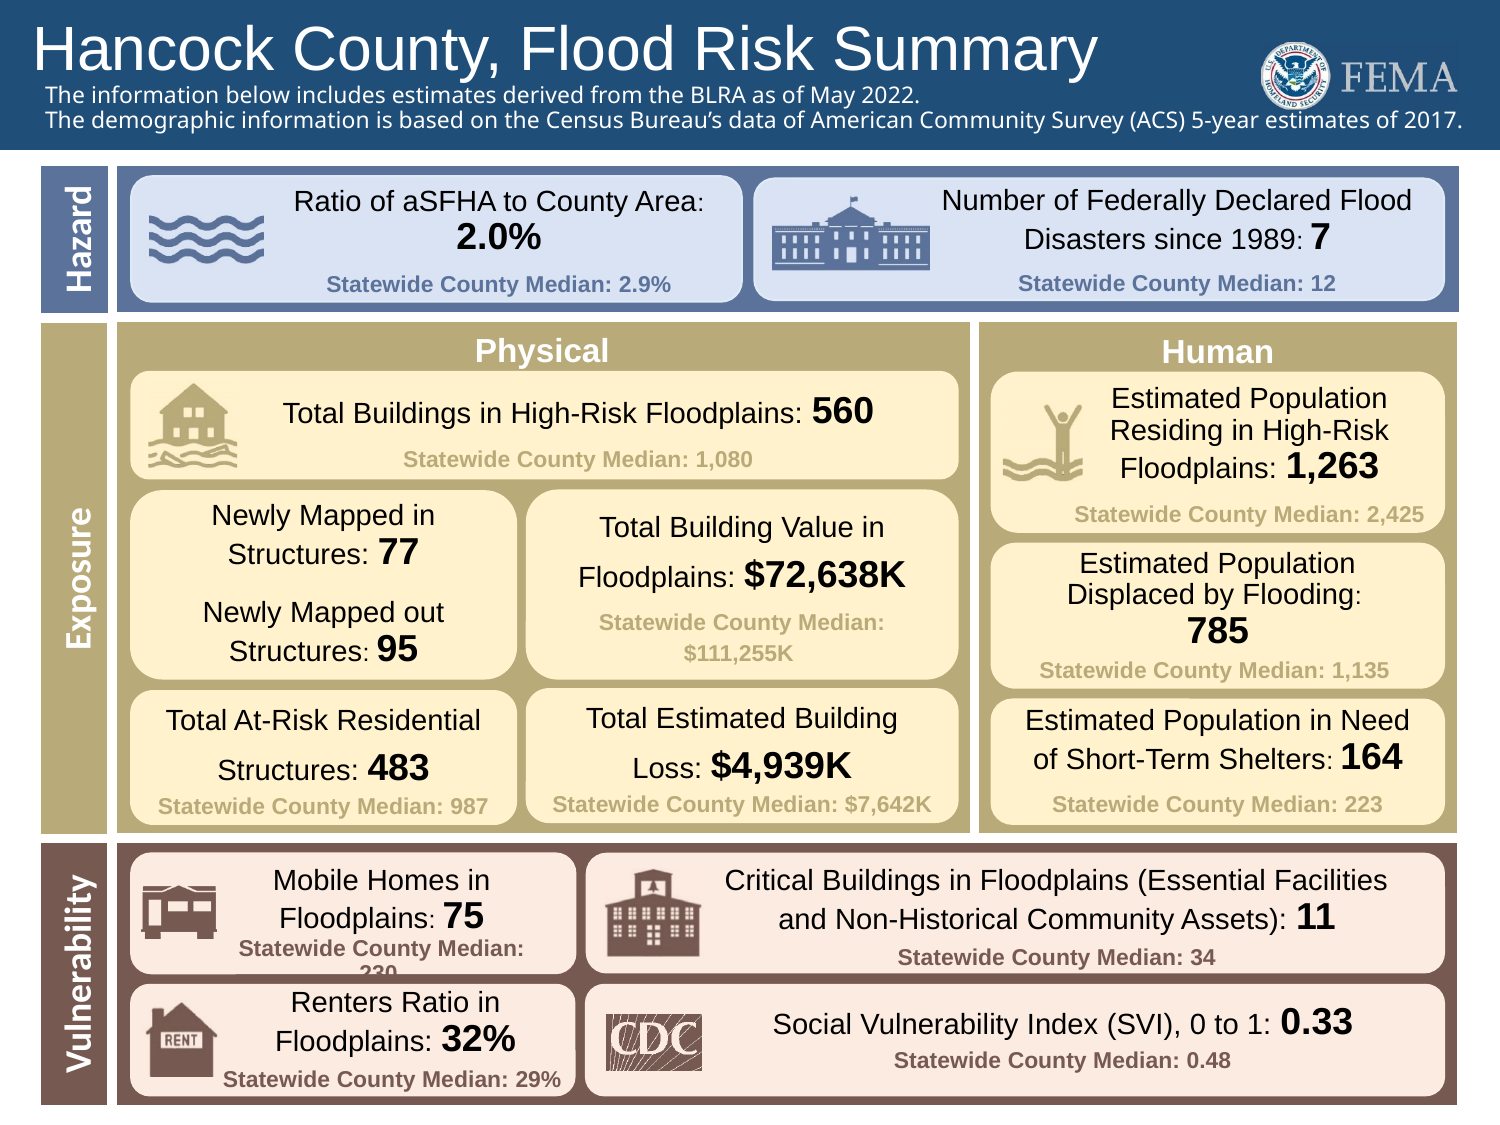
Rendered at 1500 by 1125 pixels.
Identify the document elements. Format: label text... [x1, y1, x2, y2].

text_box Hancock County, Flood Risk Summary The information below includes estimates derived from the BLRA as of May 2022. The demographic information is based on the Census Bureau’s data of American Community Survey (ACS) 5-year estimates of 2017. [0, 0, 1500, 150]
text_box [42, 167, 1458, 312]
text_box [42, 844, 1456, 1116]
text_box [42, 318, 1456, 833]
picture [1261, 42, 1458, 110]
